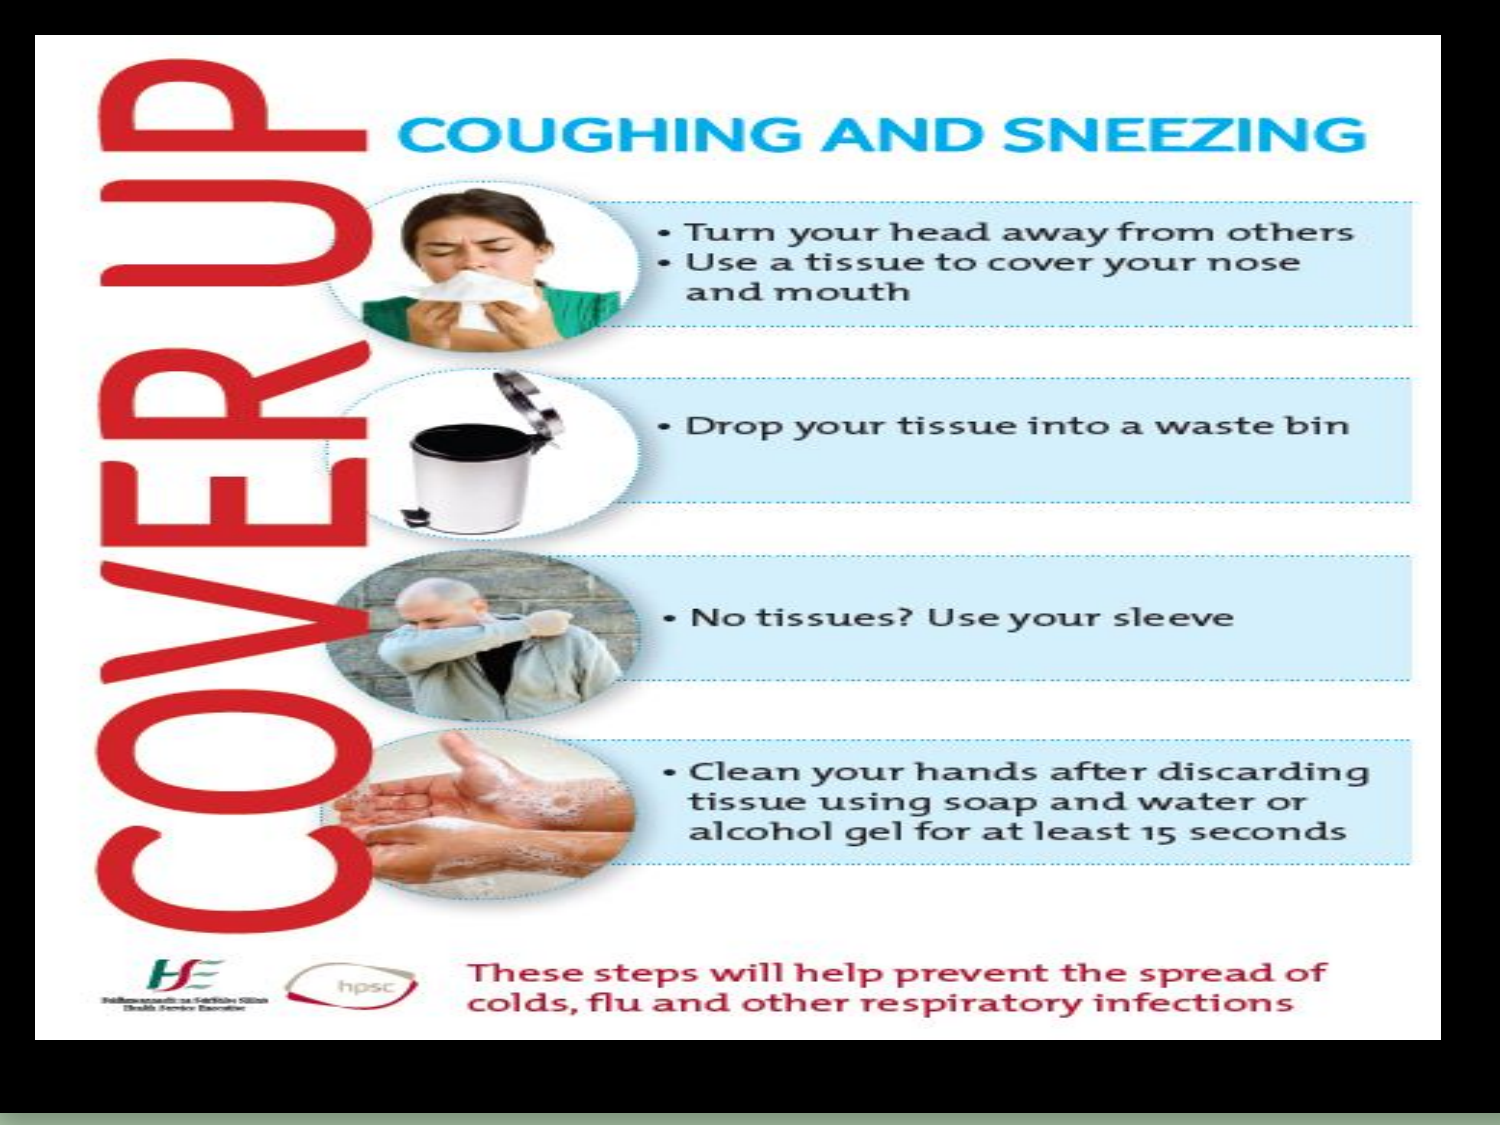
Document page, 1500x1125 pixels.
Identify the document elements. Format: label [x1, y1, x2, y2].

list [34, 34, 1442, 1041]
